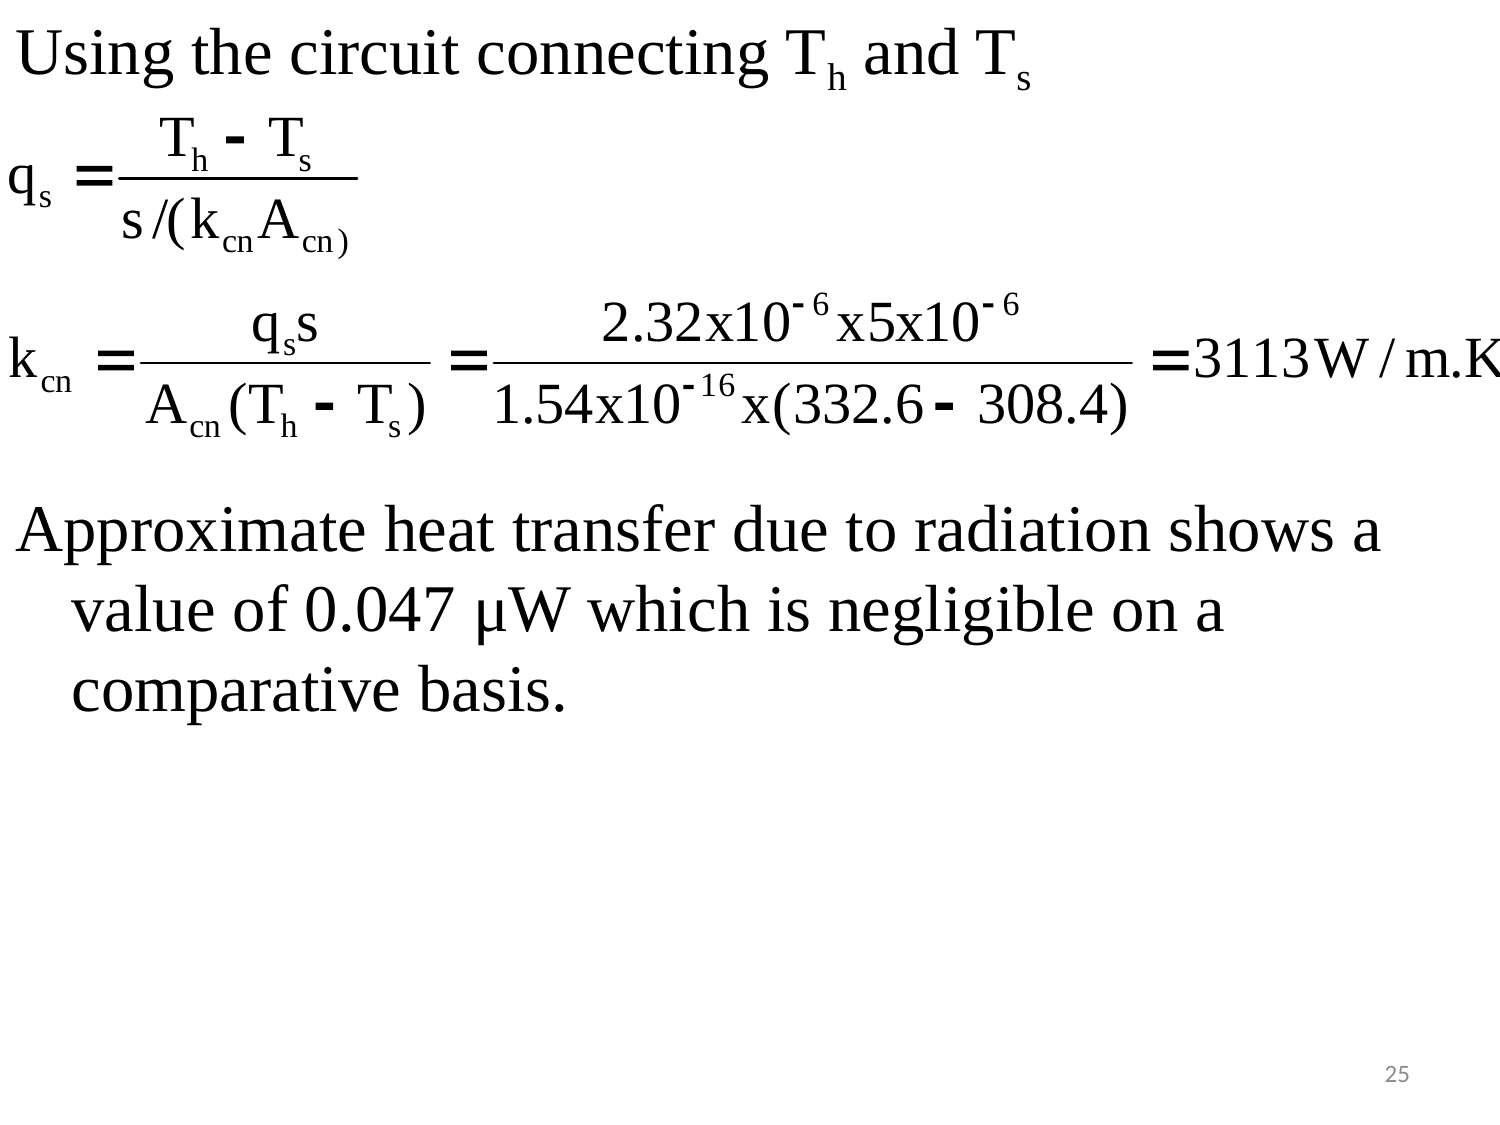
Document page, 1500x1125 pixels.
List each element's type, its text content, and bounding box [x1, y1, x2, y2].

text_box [0, 99, 1500, 451]
list Using the circuit connecting Th and Ts Approximate heat transfer due to radiation shows a value of 0.047 μW which is negligible on a comparative basis. [0, 459, 1500, 1125]
slide_number 25 [1074, 1042, 1425, 1103]
list Using the circuit connecting Th and Ts Approximate heat transfer due to radiation shows a value of 0.047 μW which is negligible on a comparative basis. [0, 0, 1500, 98]
